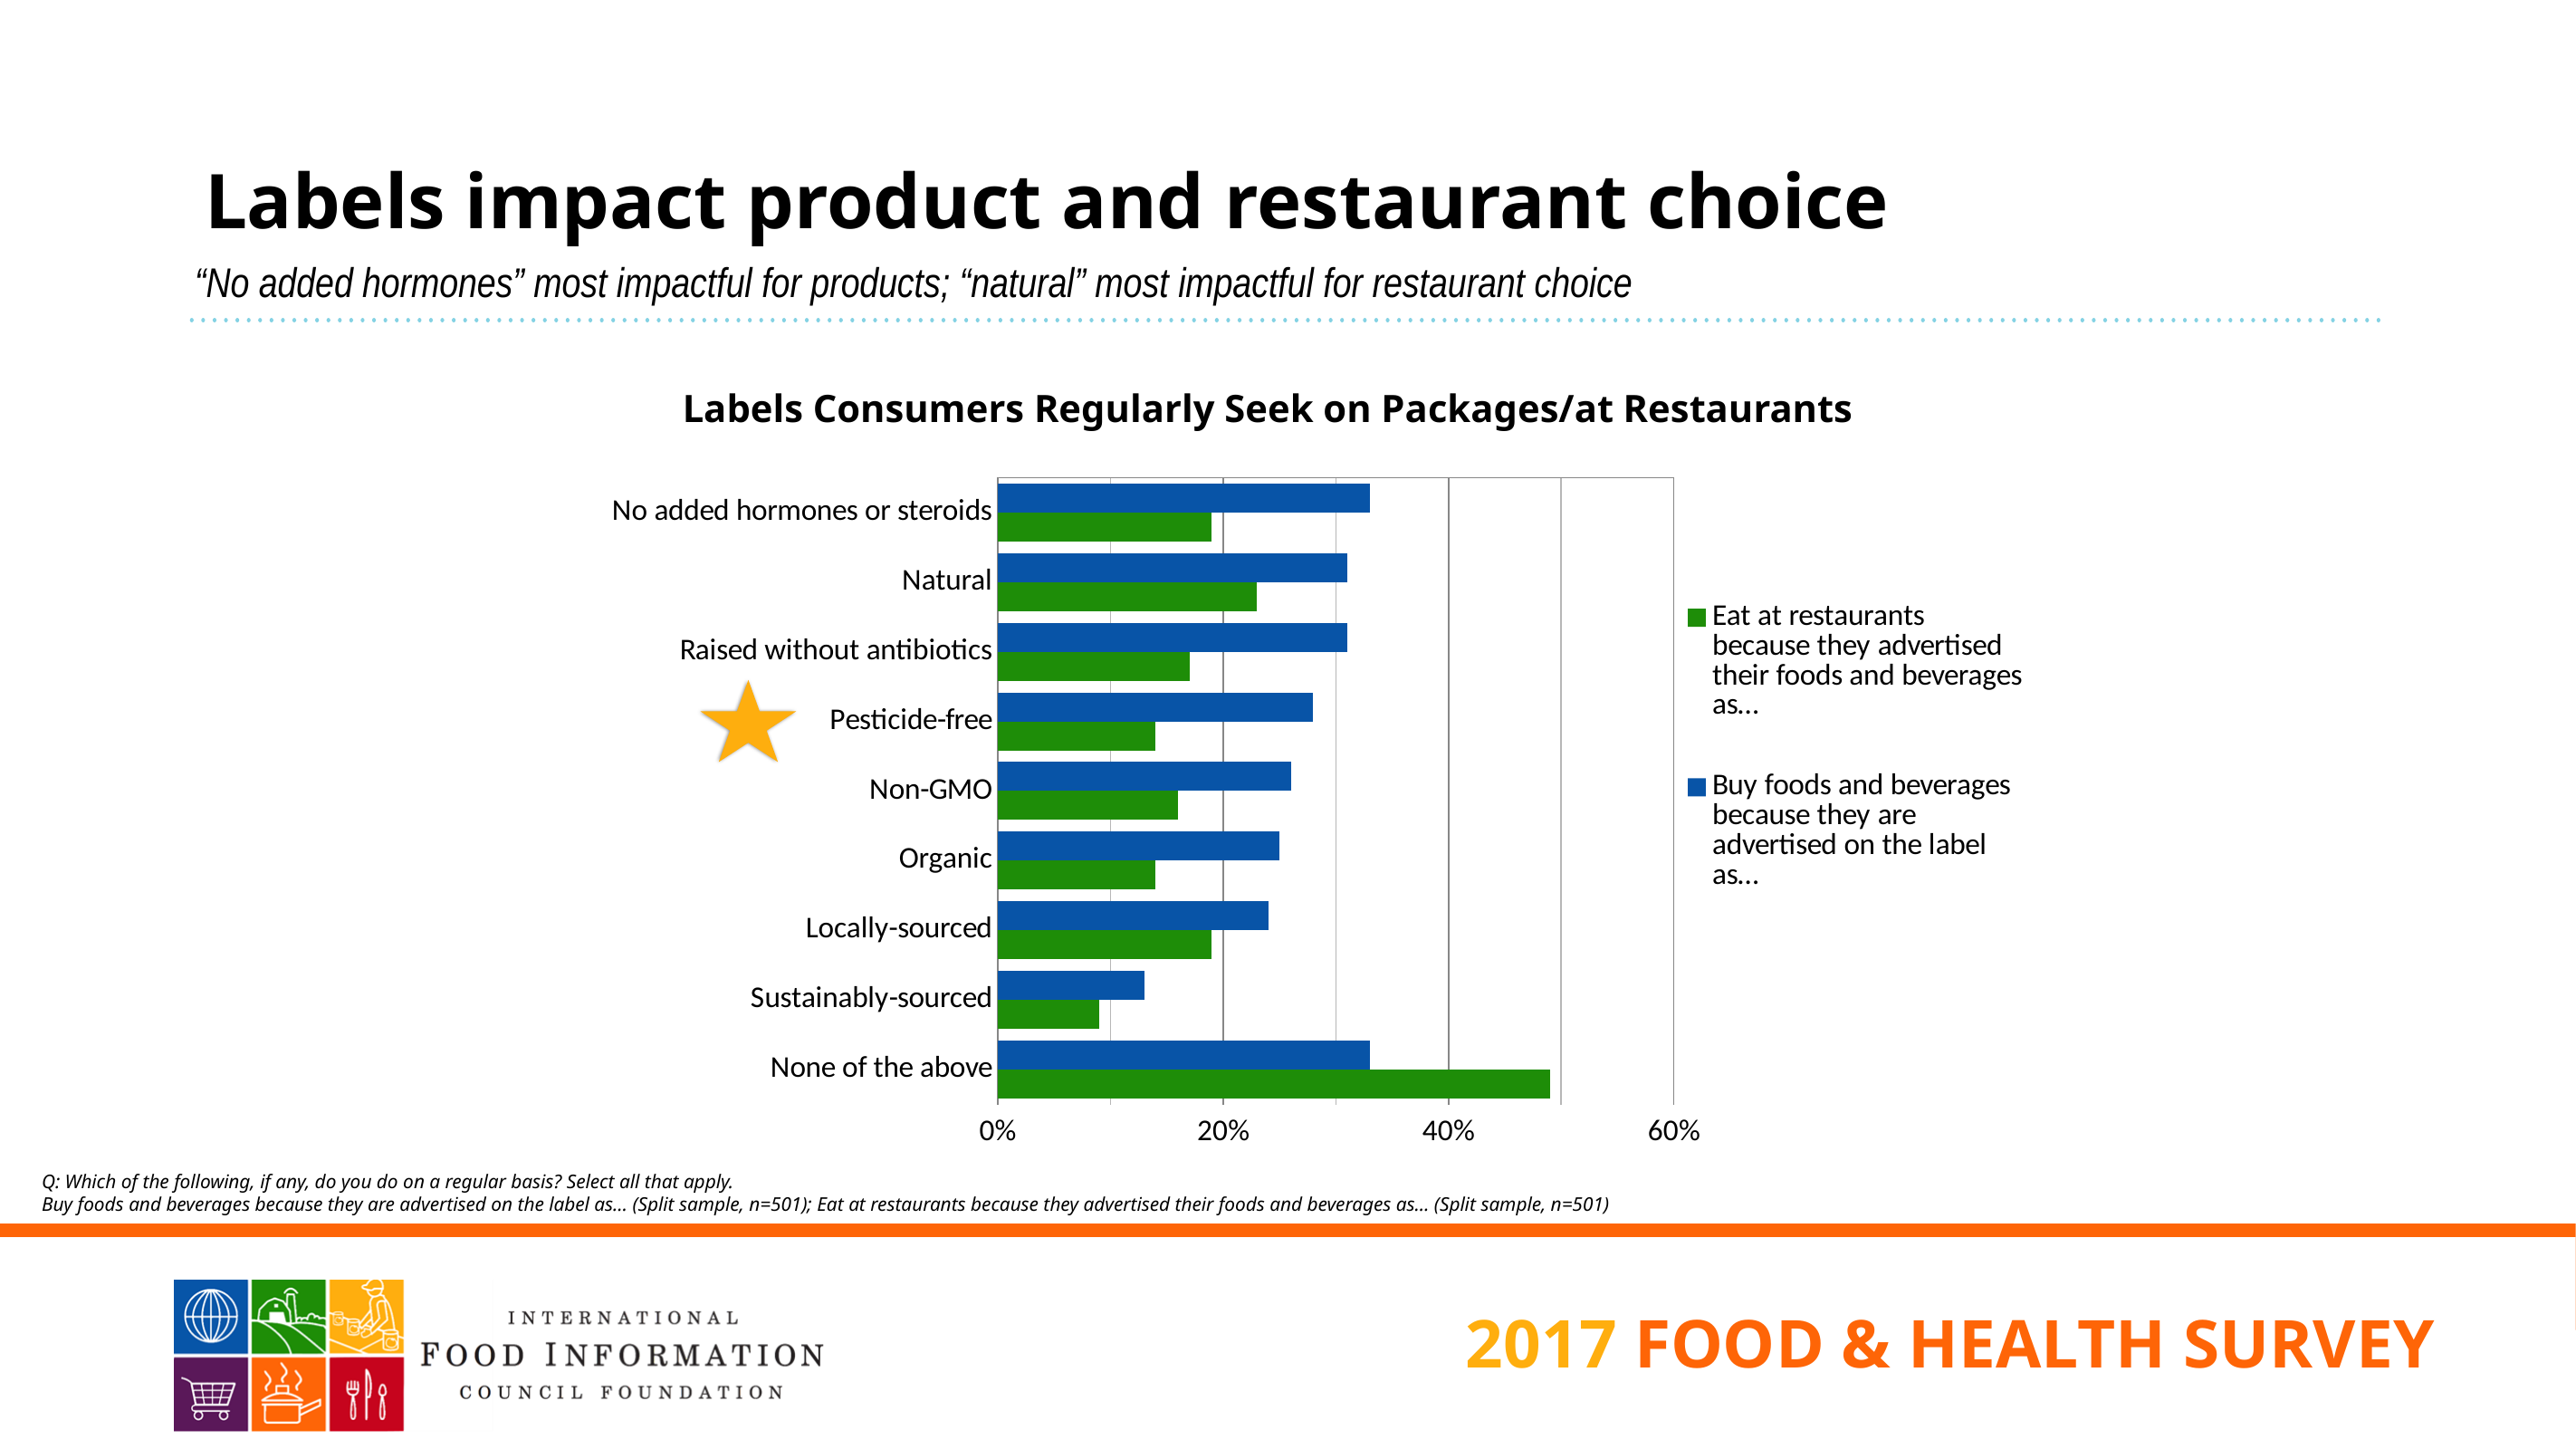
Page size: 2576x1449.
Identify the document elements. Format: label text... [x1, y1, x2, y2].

text_box “No added hormones” most impactful for products; “natural” most impactful for restaurant choice [188, 250, 1856, 312]
text_box Labels Consumers Regularly Seek on Packages/at Restaurants [603, 379, 1933, 437]
chart [493, 449, 2043, 1165]
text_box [63, 1263, 883, 1432]
text_box Q: Which of the following, if any, do you do on a regular basis? Select all that apply. Buy foods and beverages because they are advertised on the label as… (Split sample, n=501); Eat at restaurants because they advertised their foods and beverages as… (Split sample, n=501) [35, 1164, 1661, 1222]
text_box Labels impact product and restaurant choice [198, 148, 1896, 250]
